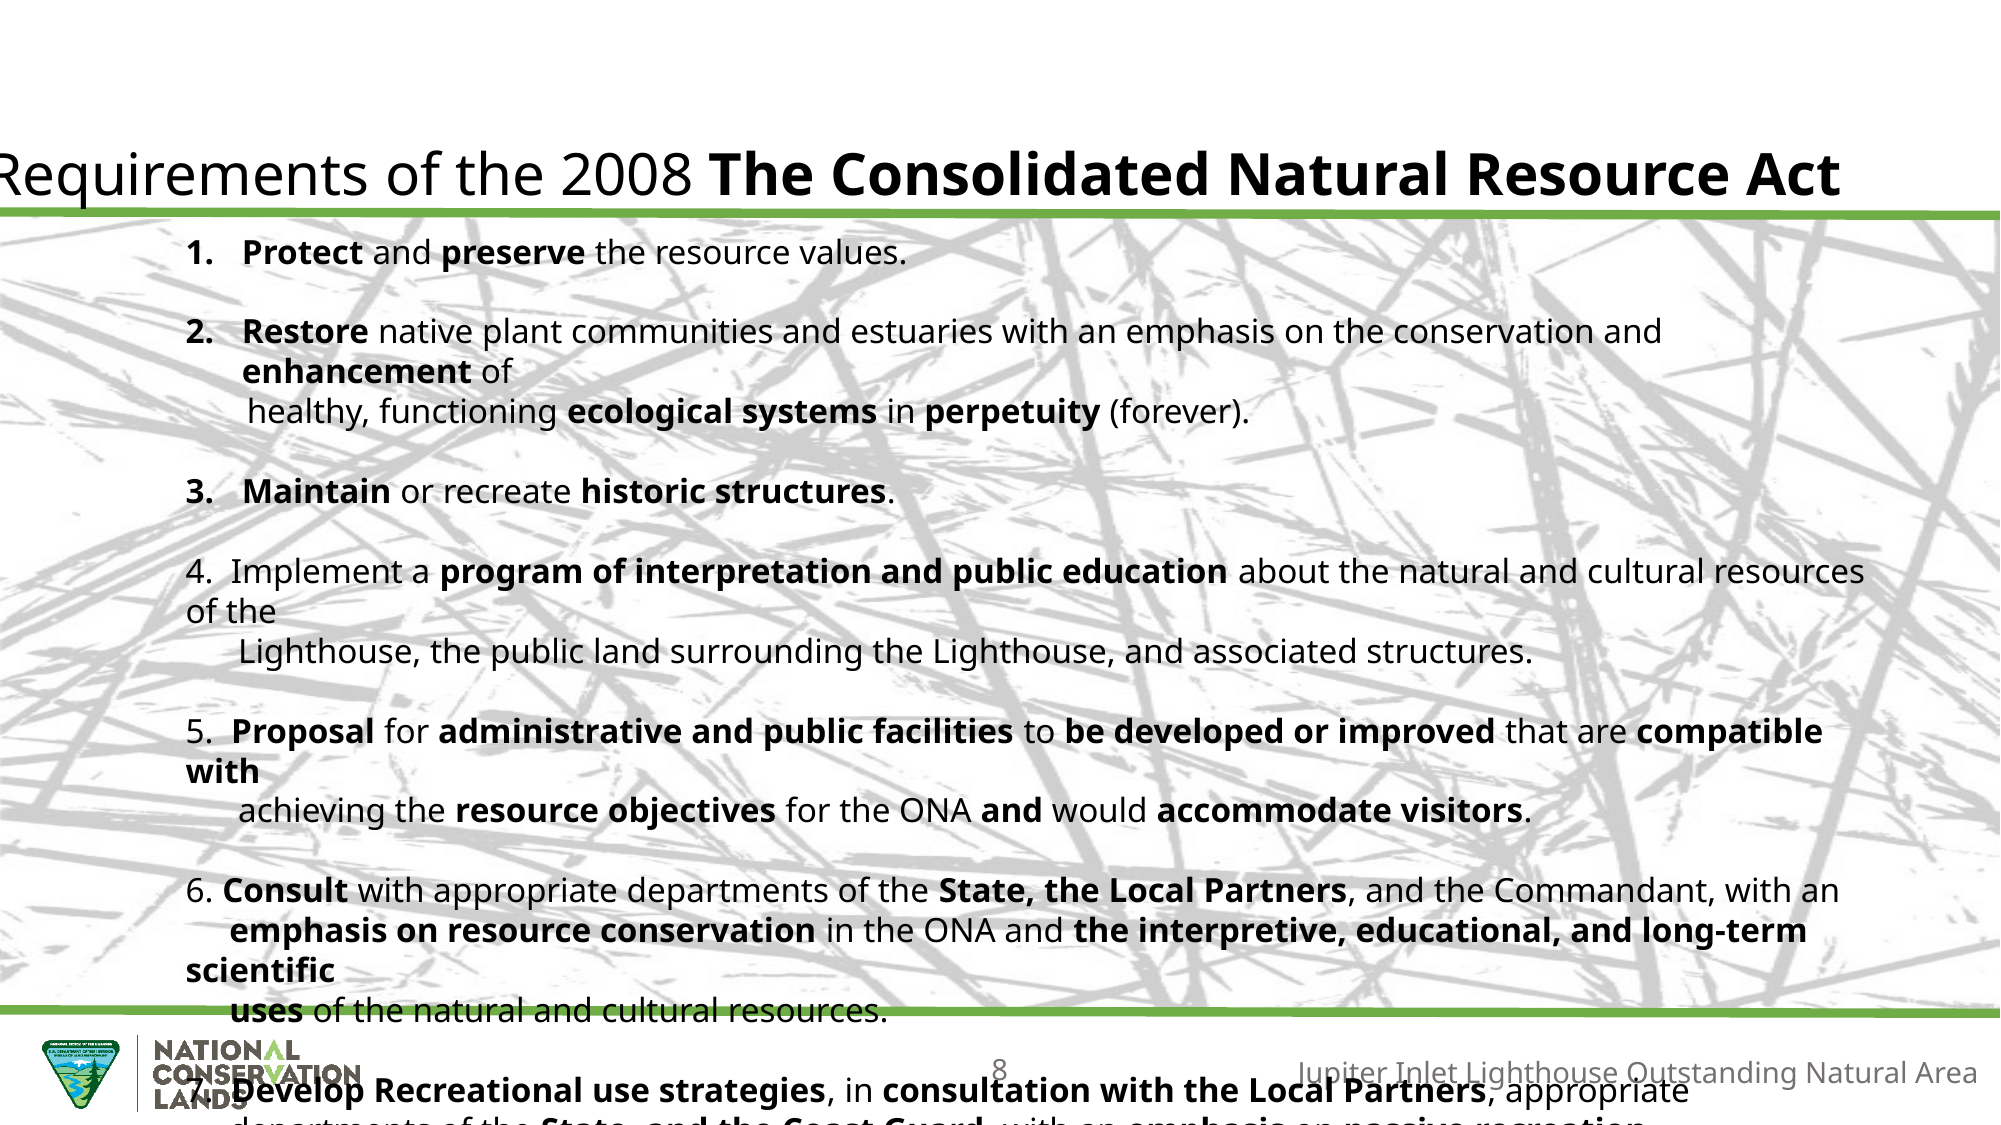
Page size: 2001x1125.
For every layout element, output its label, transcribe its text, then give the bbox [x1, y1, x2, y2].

picture [42, 1035, 170, 1112]
text_box Protect and preserve the resource values. Restore native plant communities and estuaries with an emphasis on the conservation and enhancement of healthy, functioning ecological systems in perpetuity (forever). Maintain or recreate historic structures. 4. Implement a program of interpretation and public education about the natural and cultural resources of the Lighthouse, the public land surrounding the Lighthouse, and associated structures. 5. Proposal for administrative and public facilities to be developed or improved that are compatible with achieving the resource objectives for the ONA and would accommodate visitors. 6. Consult with appropriate departments of the State, the Local Partners, and the Commandant, with an emphasis on resource conservation in the ONA and the interpretive, educational, and long-term scientific uses of the natural and cultural resources. 7. Develop Recreational use strategies, in consultation with the Local Partners, appropriate departments of the State, and the Coast Guard, with an emphasis on passive recreation. [170, 223, 1918, 1125]
text_box Requirements of the 2008 The Consolidated Natural Resource Act [0, 129, 1858, 215]
